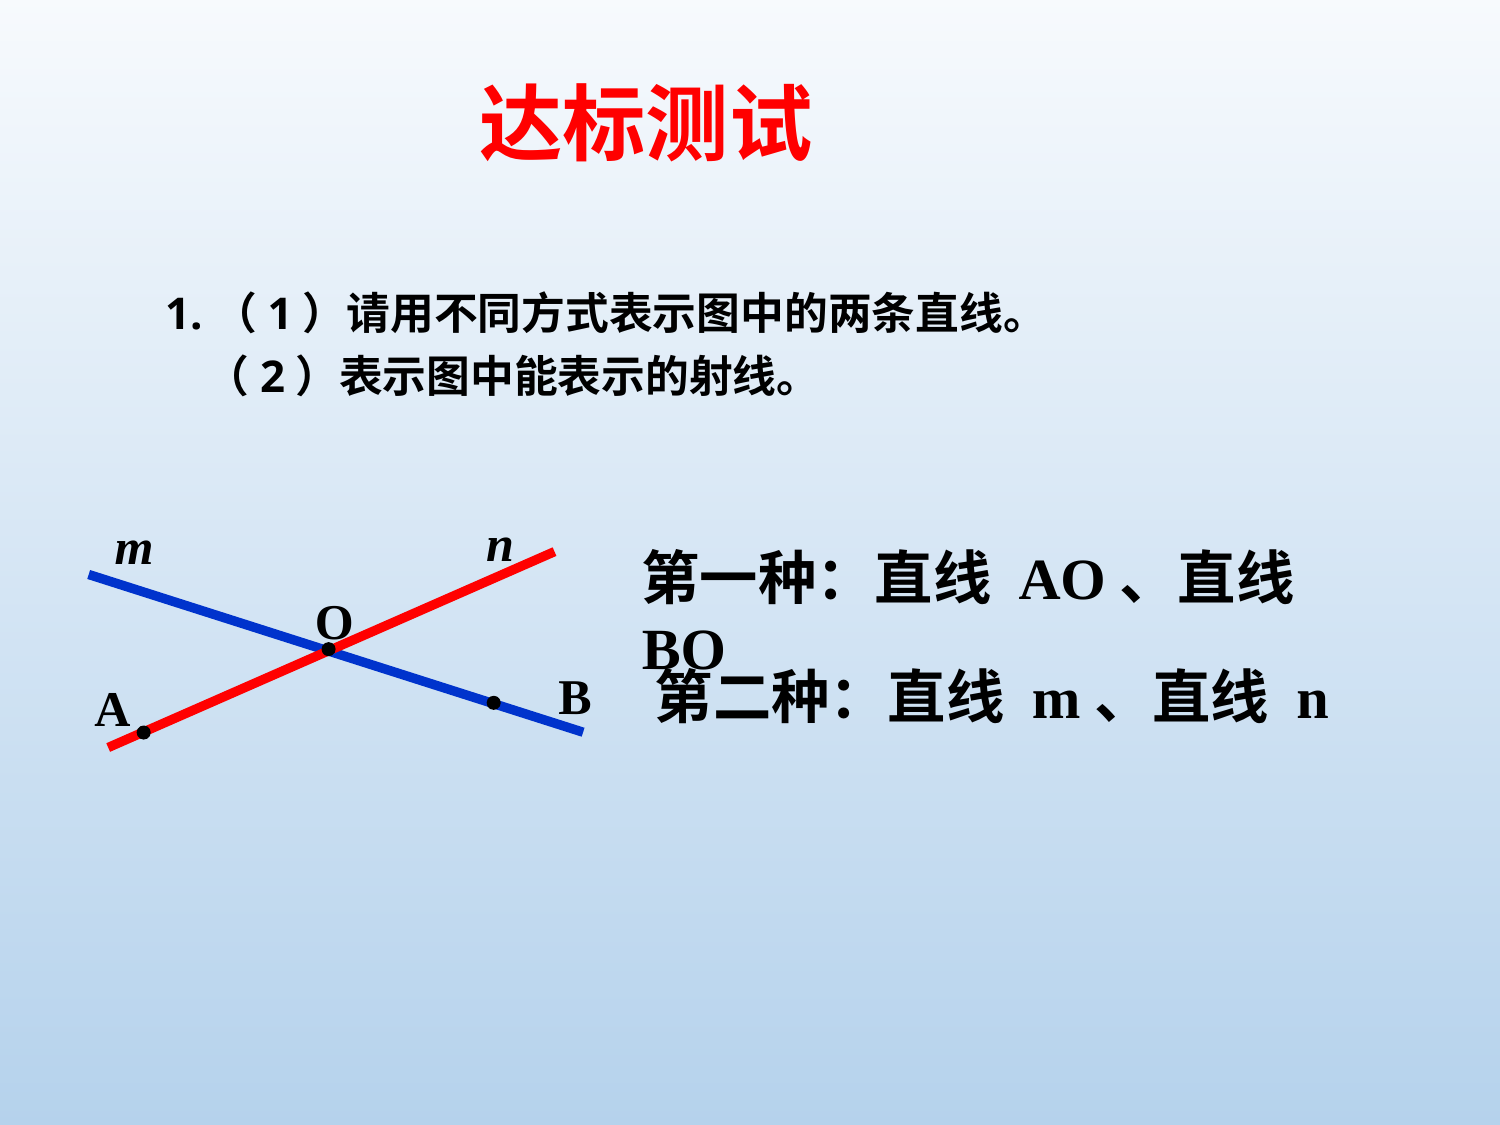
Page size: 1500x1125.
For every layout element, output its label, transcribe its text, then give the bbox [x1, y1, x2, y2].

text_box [74, 503, 613, 810]
text_box 第二种：直线 m、直线 n [640, 653, 1354, 738]
text_box 达标测试 [464, 63, 957, 179]
text_box 第一种：直线 AO、直线 BO [627, 533, 1390, 689]
list 1.（1）请用不同方式表示图中的两条直线。 （2）表示图中能表示的射线。 [150, 284, 1500, 565]
